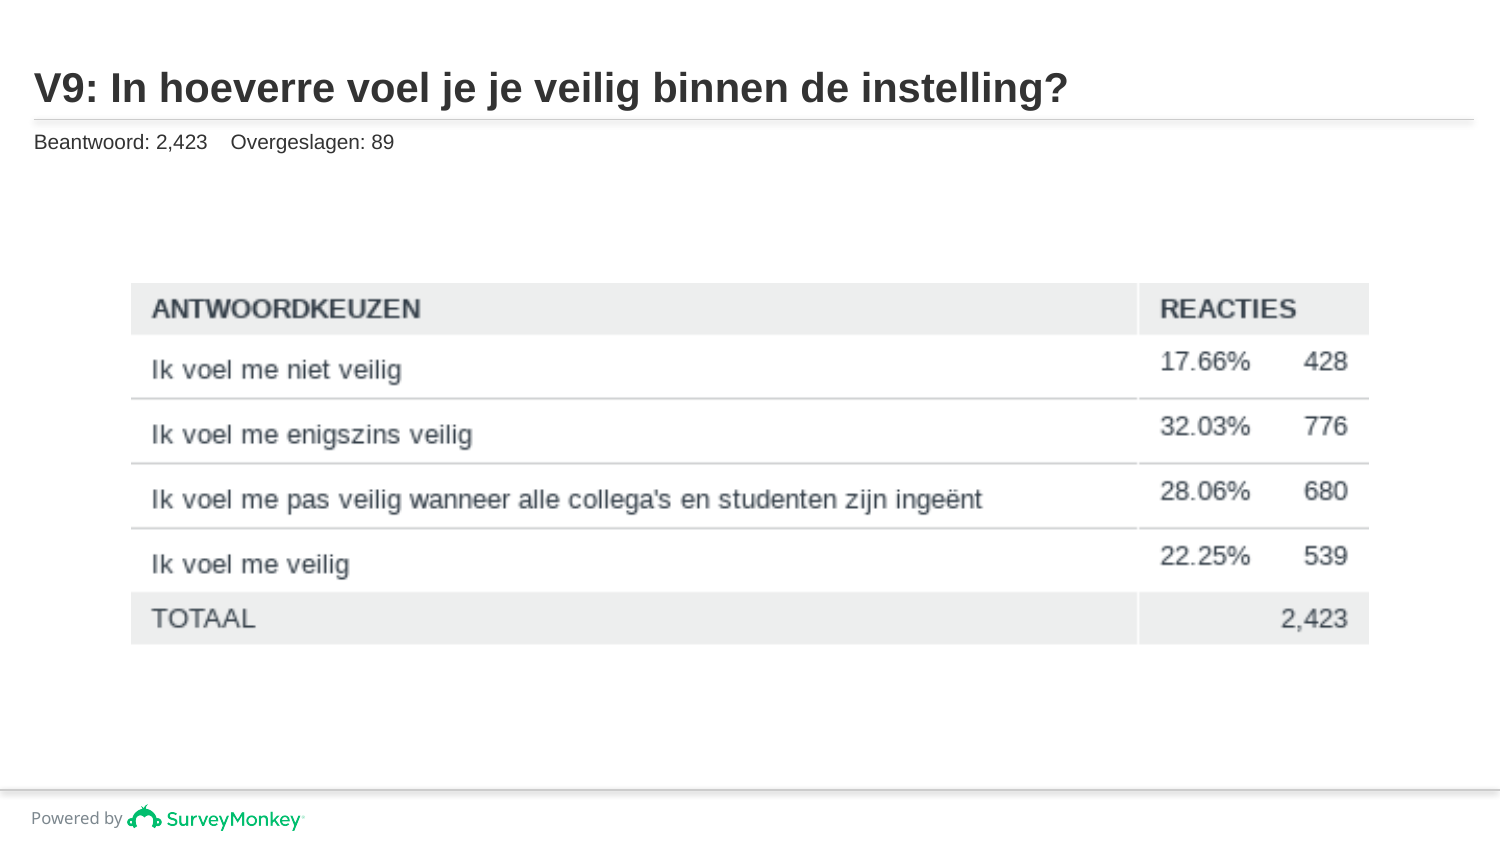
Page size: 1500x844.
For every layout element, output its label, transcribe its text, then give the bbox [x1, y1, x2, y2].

picture [131, 283, 1369, 647]
list Beantwoord: 2,423 Overgeslagen: 89 [18, 120, 894, 162]
picture [116, 793, 316, 842]
title V9: In hoeverre voel je je veilig binnen de instelling? [18, 54, 1369, 119]
